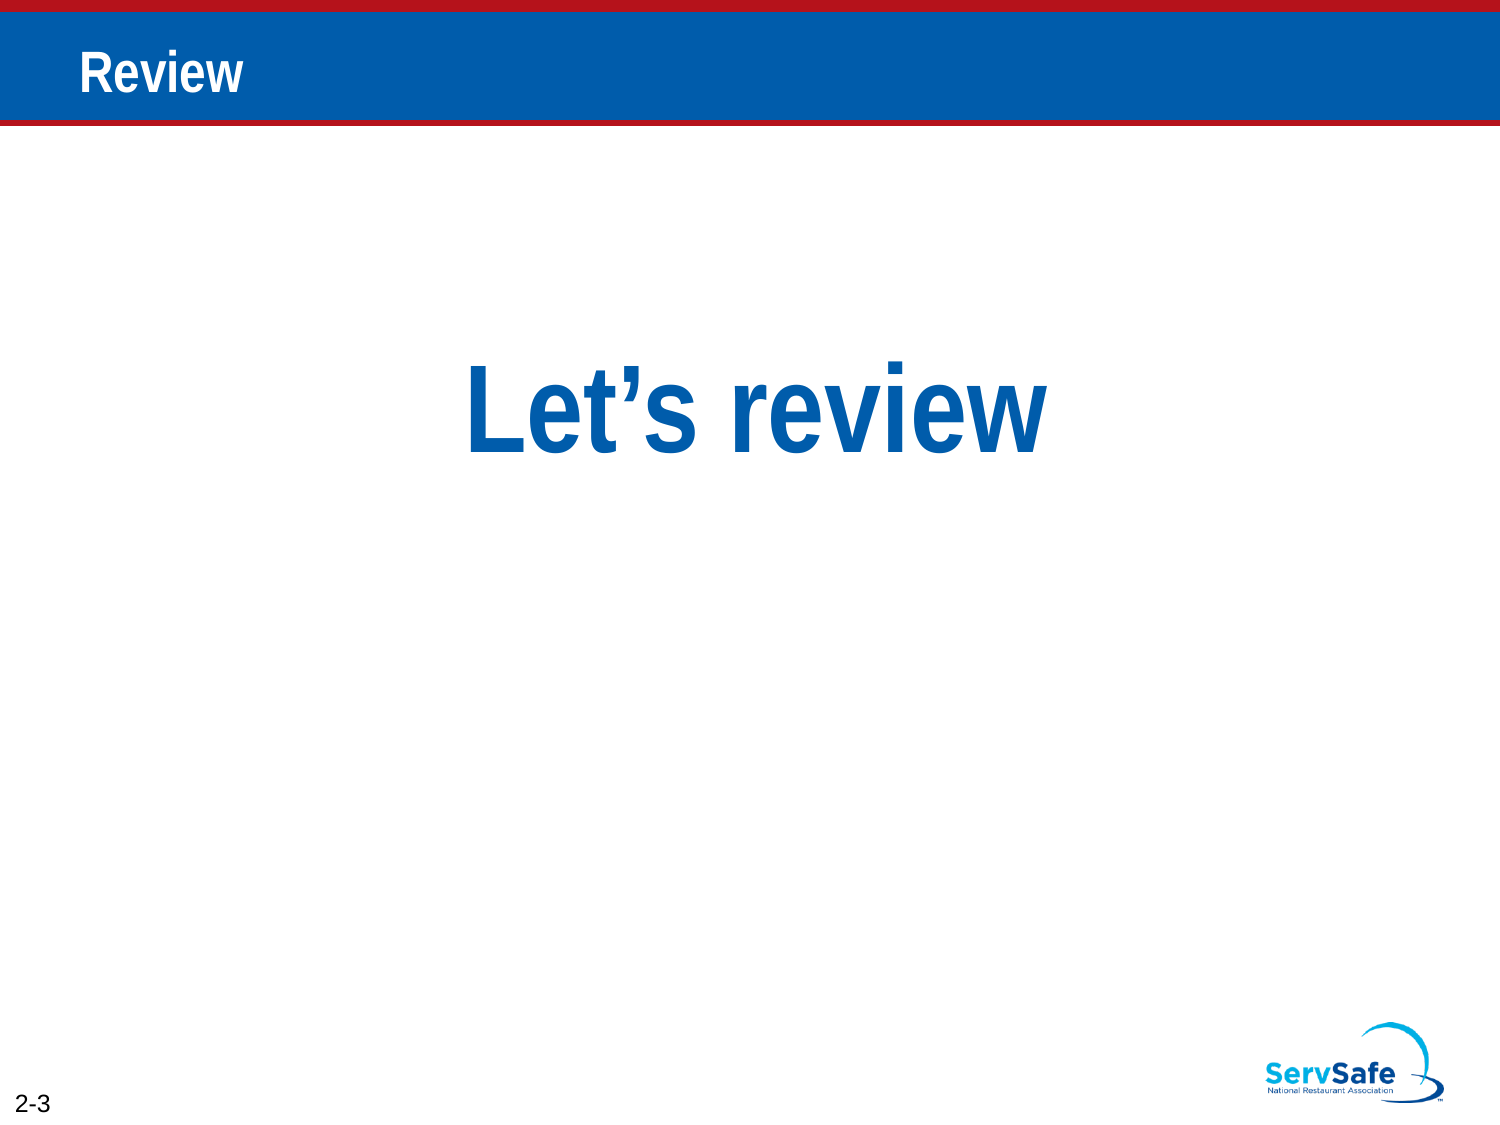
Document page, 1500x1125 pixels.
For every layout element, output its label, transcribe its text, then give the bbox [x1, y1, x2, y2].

picture [1265, 1022, 1444, 1103]
picture [0, 12, 1500, 120]
text_box 2-3 [0, 1080, 94, 1125]
list Let’s review [64, 187, 1448, 964]
title Review [64, 26, 1416, 112]
